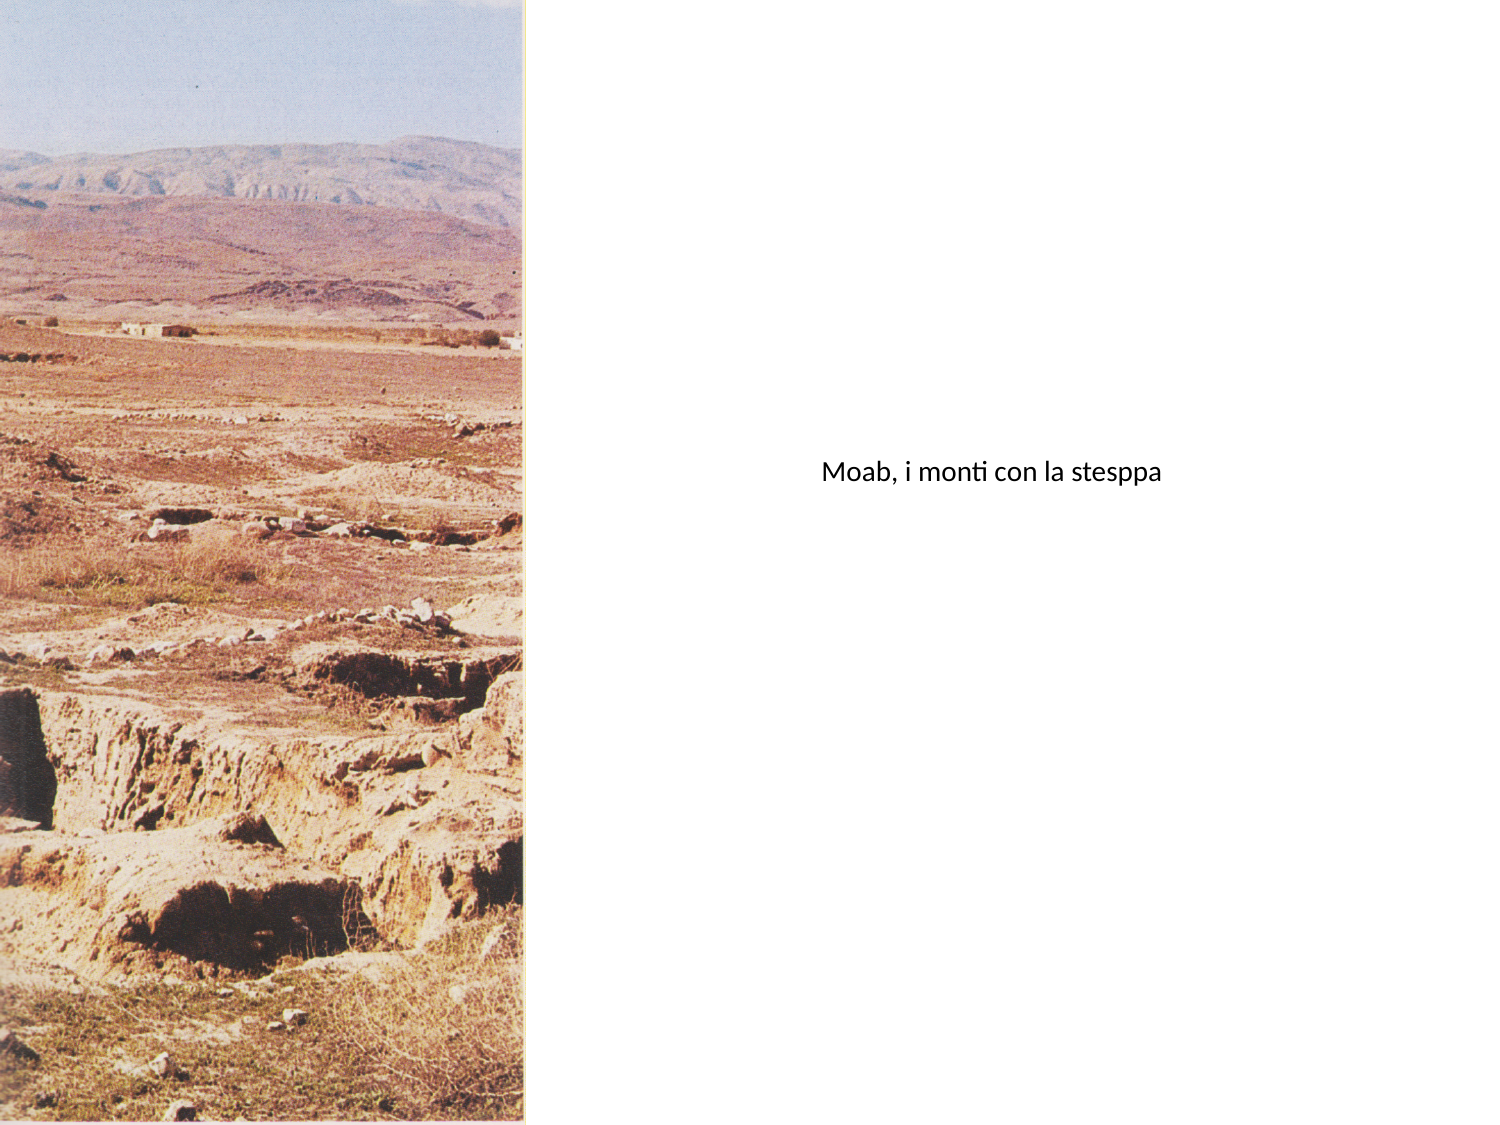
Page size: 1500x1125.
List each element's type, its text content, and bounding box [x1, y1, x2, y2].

title Moab, i monti con la stesppa [596, 349, 1388, 591]
picture [0, 0, 526, 1125]
